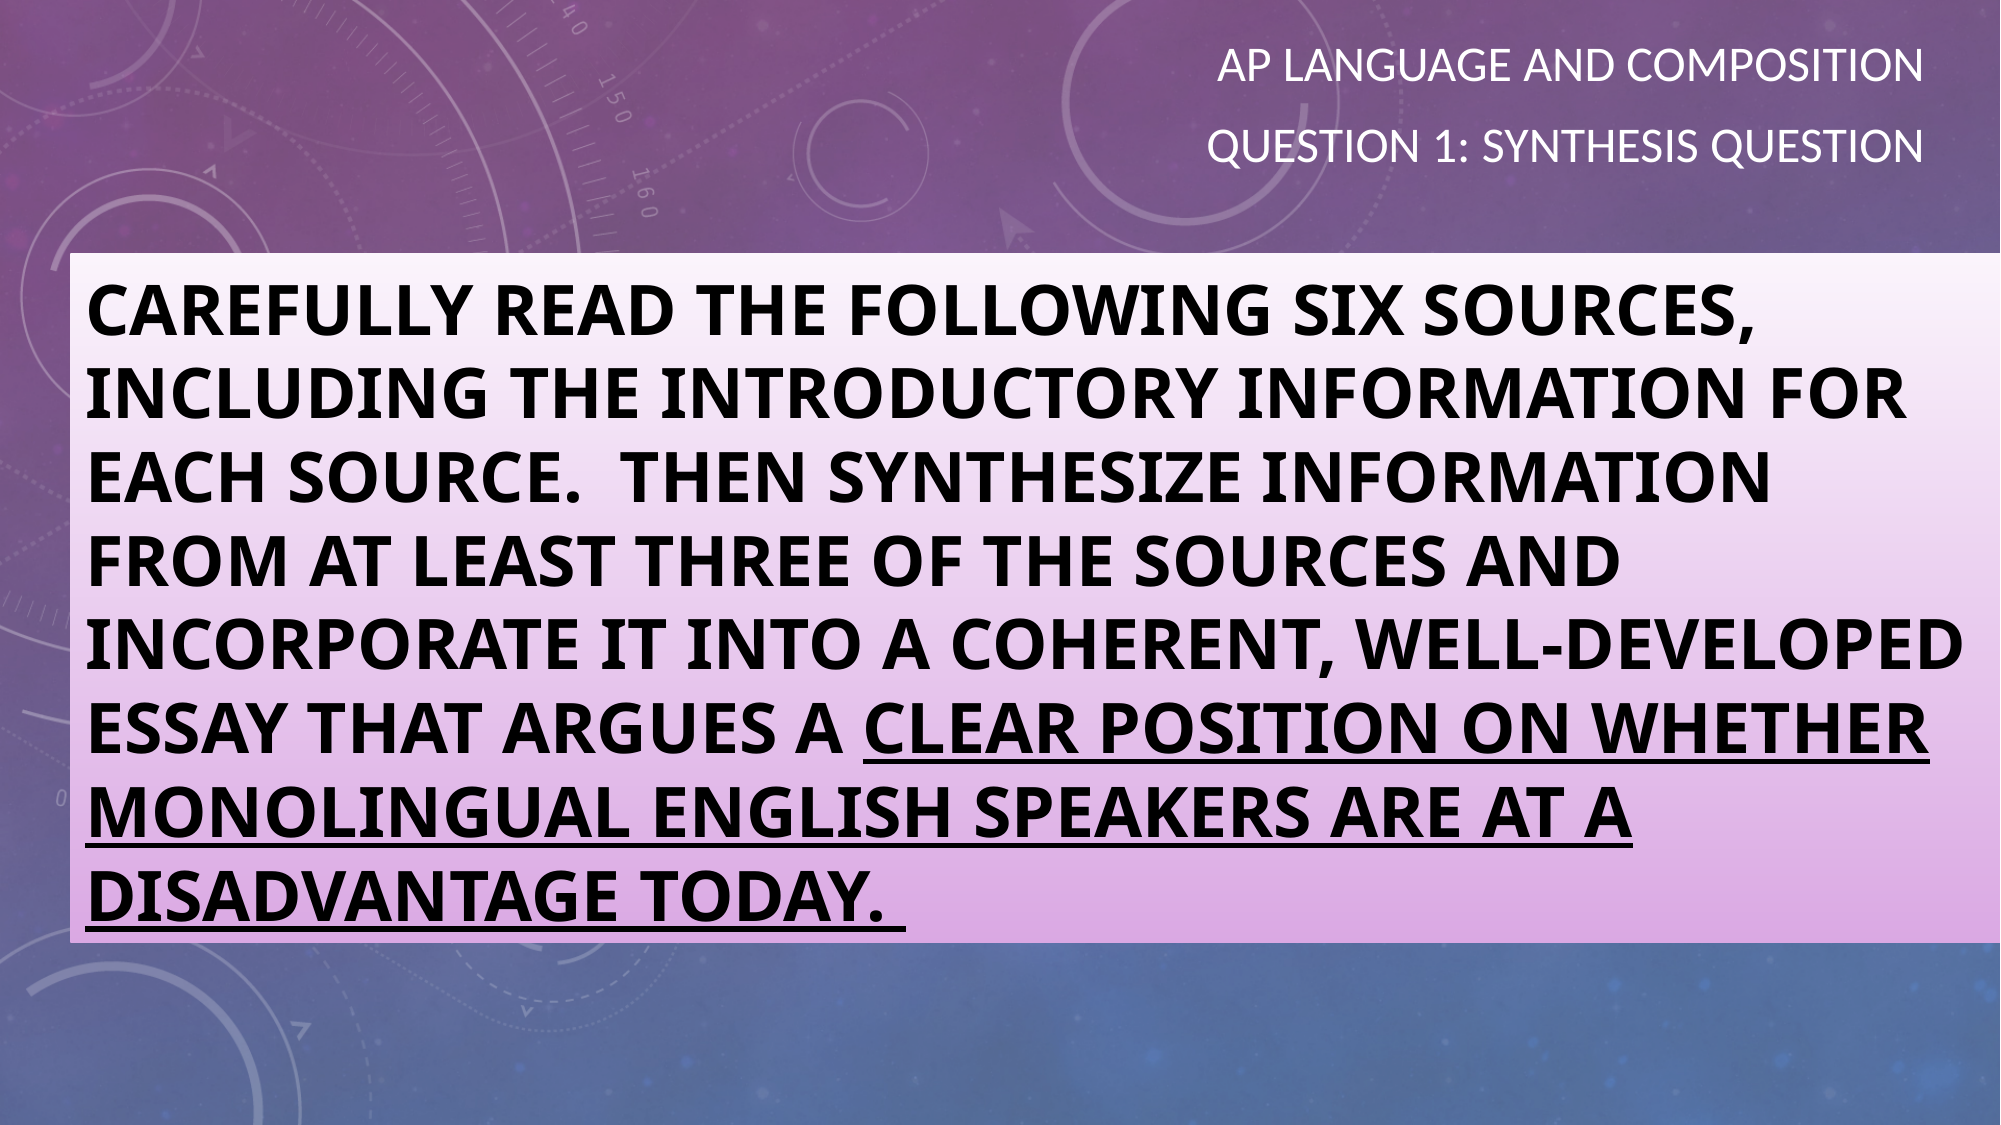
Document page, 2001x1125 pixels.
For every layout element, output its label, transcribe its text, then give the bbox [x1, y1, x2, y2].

subtitle AP language and Composition Question 1: Synthesis question [221, 24, 1941, 254]
title Carefully read the following six sources, including the introductory information for each source. Then synthesize information from at least three of the sources and incorporate it into a coherent, well-developed essay that argues a clear position on whether monolingual English speakers are at a disadvantage today. [70, 253, 2000, 943]
picture [0, 0, 2000, 1125]
